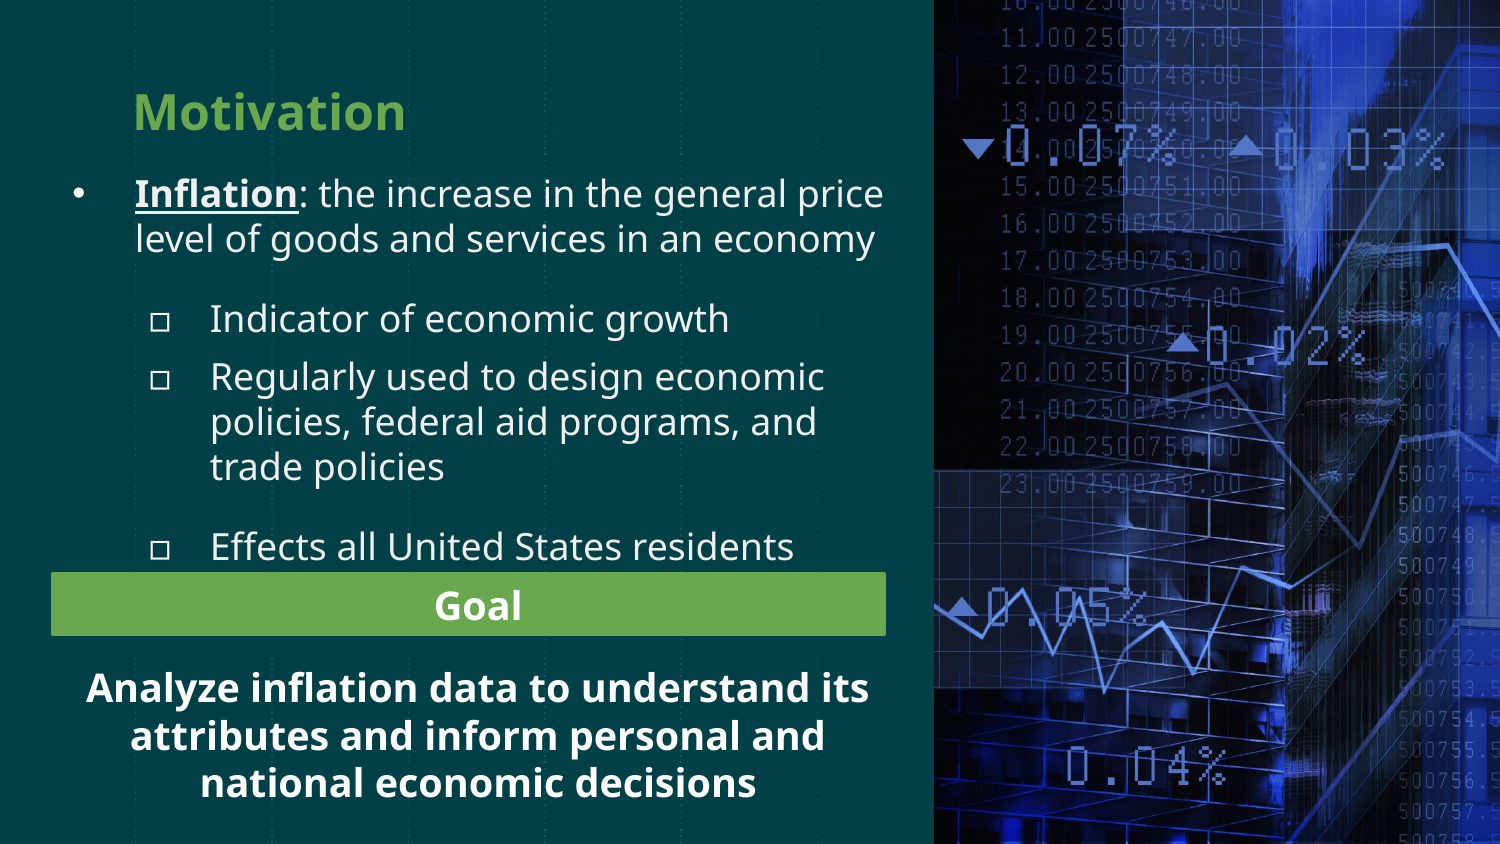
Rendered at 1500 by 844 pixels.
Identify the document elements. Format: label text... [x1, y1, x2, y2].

list Inflation: the increase in the general price level of goods and services in an economy Indicator of economic growth Regularly used to design economic policies, federal aid programs, and trade policies Effects all United States residents Goal Analyze inflation data to understand its attributes and inform personal and national economic decisions [44, 155, 912, 772]
picture [934, 0, 1500, 844]
title Motivation [117, 40, 929, 156]
